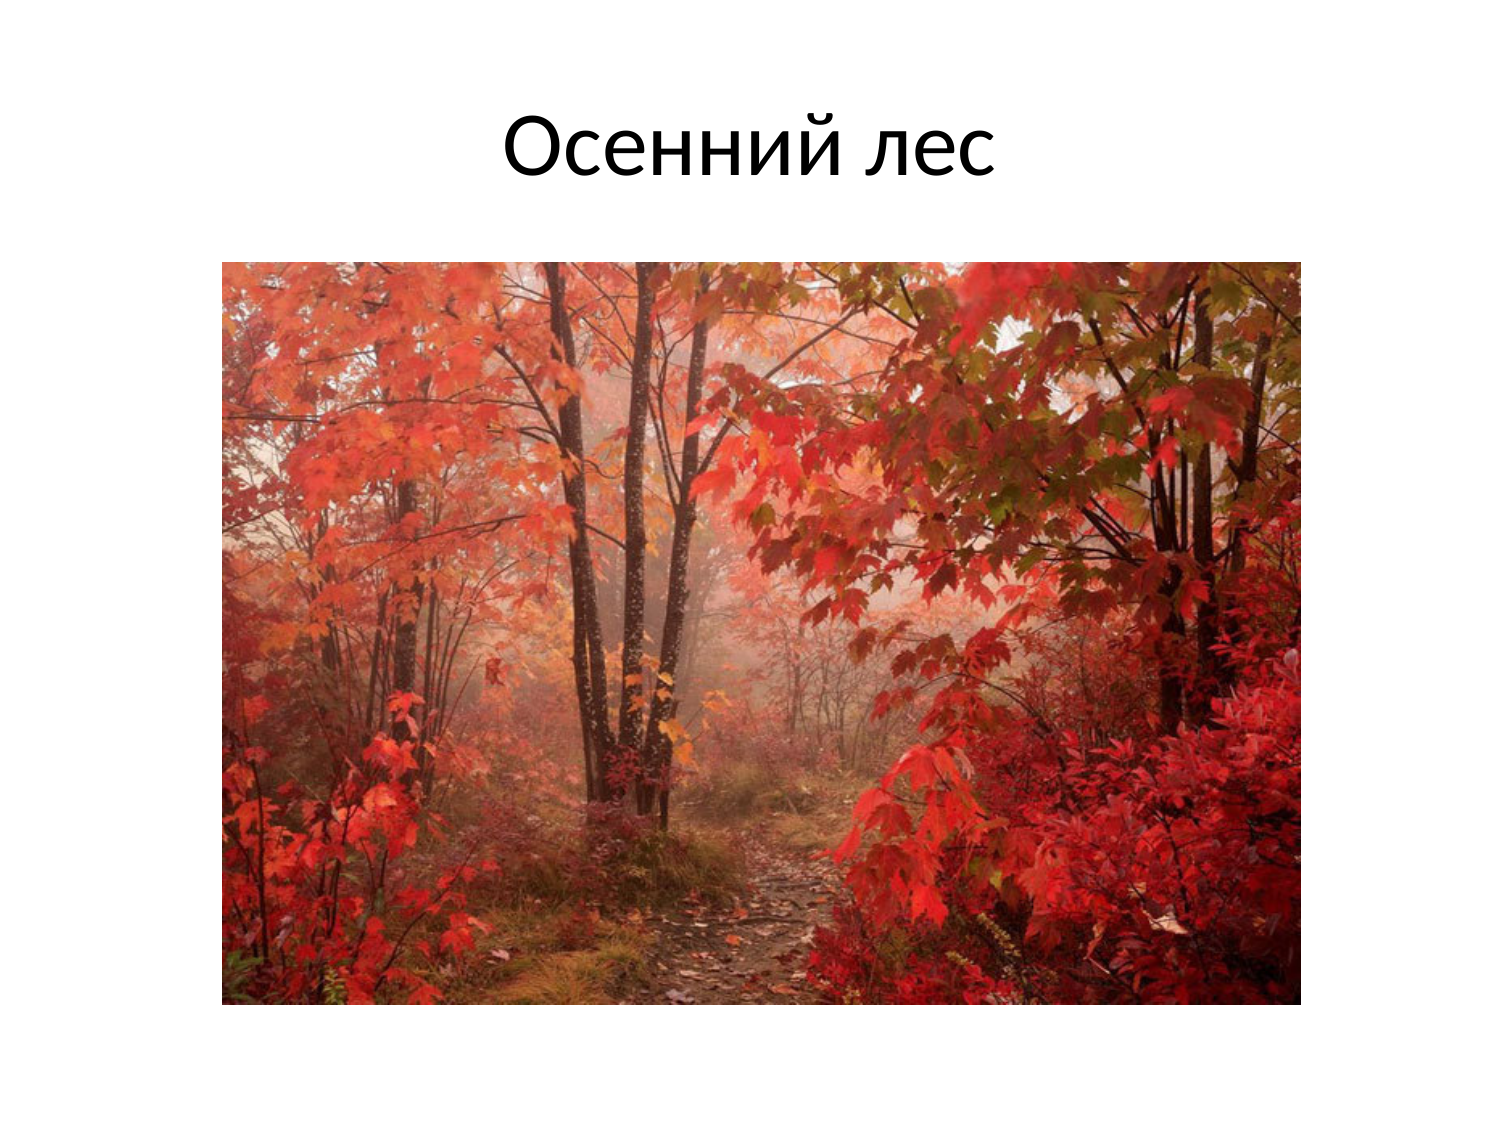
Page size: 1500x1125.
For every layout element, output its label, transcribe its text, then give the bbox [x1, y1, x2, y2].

title Осенний лес [75, 45, 1425, 233]
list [222, 262, 1301, 1006]
